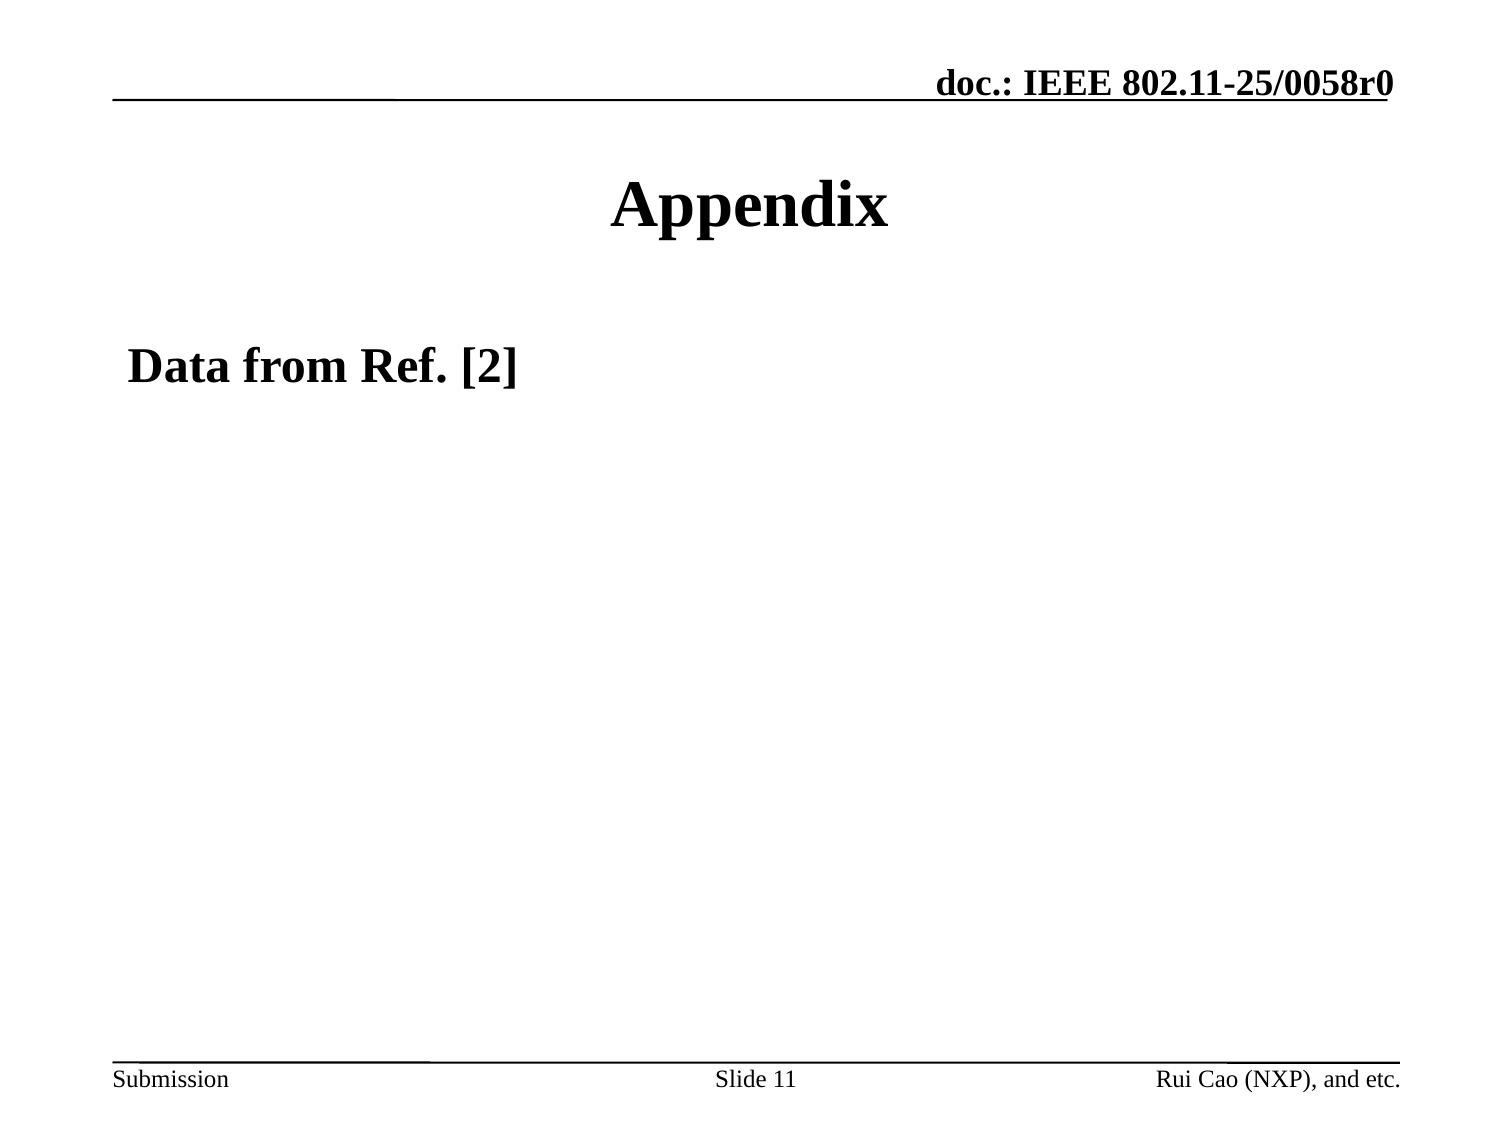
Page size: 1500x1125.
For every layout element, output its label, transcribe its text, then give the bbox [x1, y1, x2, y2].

footer Rui Cao (NXP), and etc. [878, 1061, 1402, 1093]
list Data from Ref. [2] [112, 324, 1388, 1000]
title Appendix [112, 112, 1388, 288]
slide_number Slide 11 [712, 1061, 800, 1123]
